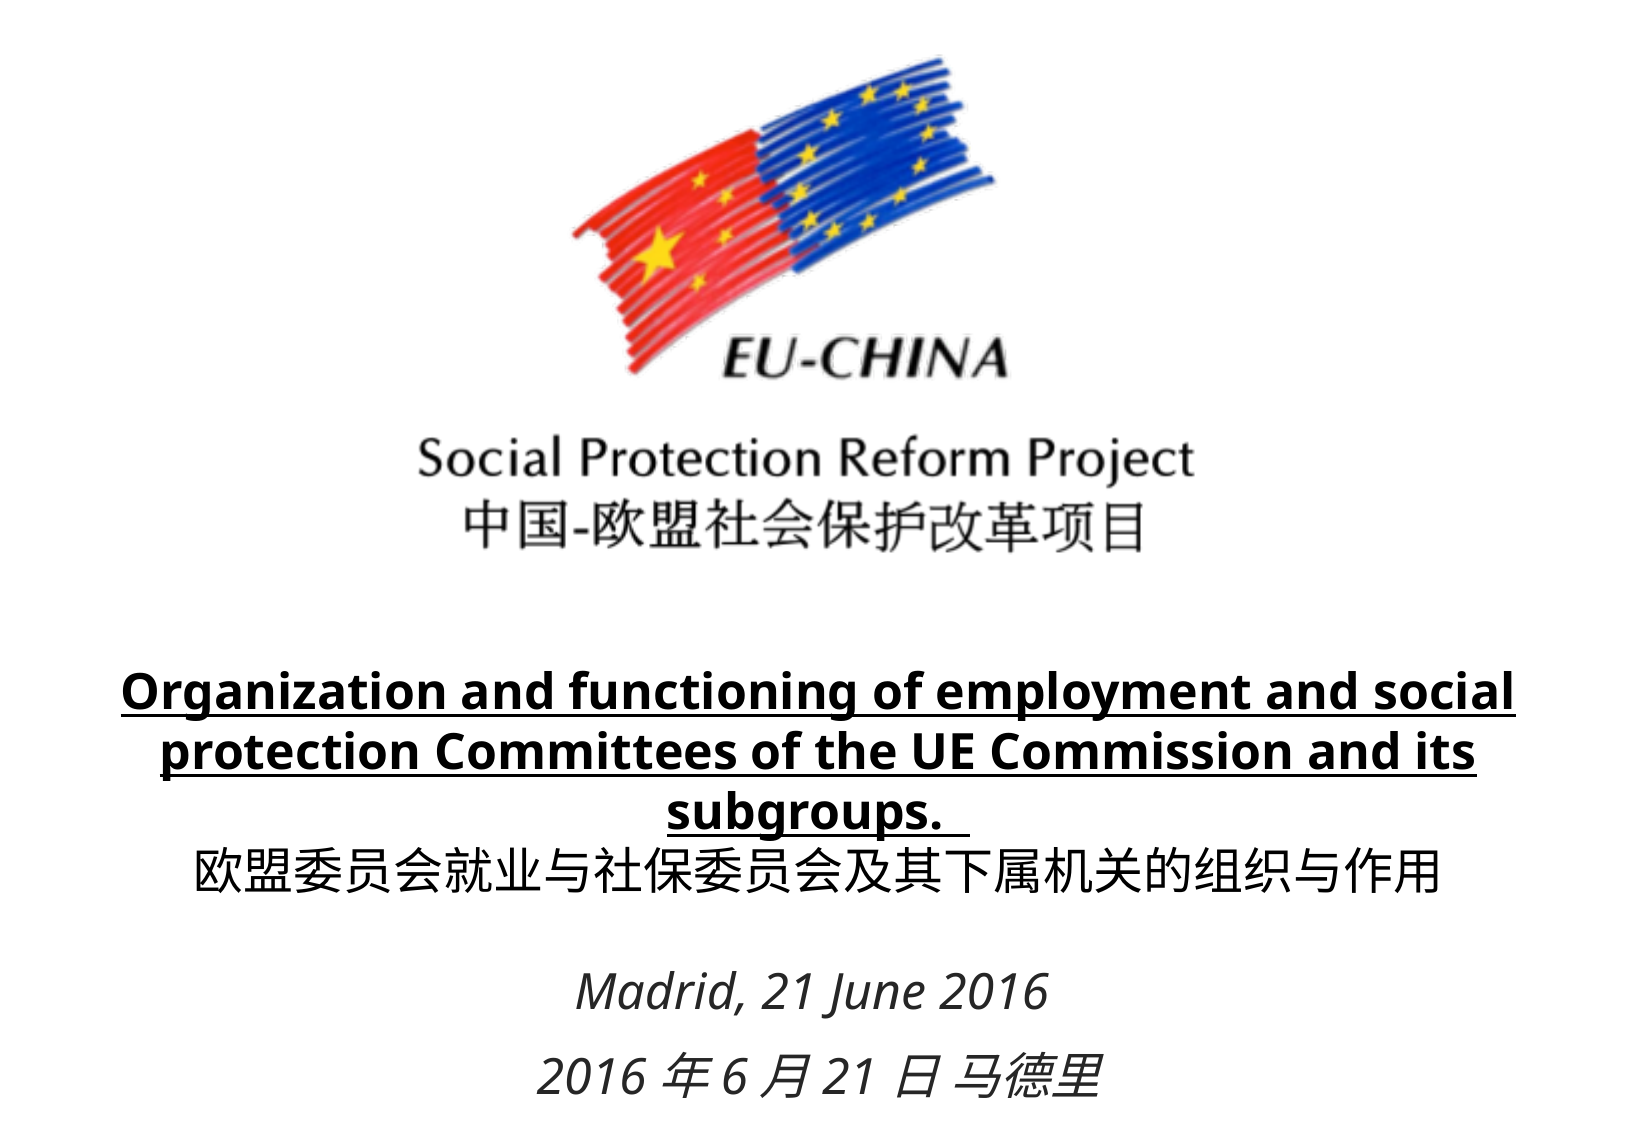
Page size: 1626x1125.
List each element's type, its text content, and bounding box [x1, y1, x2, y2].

picture [410, 28, 1229, 623]
text_box Organization and functioning of employment and social protection Committees of the UE Commission and its subgroups. 欧盟委员会就业与社保委员会及其下属机关的组织与作用 Madrid, 21 June 2016 2016年6月21日 马德里 [80, 659, 1557, 1105]
